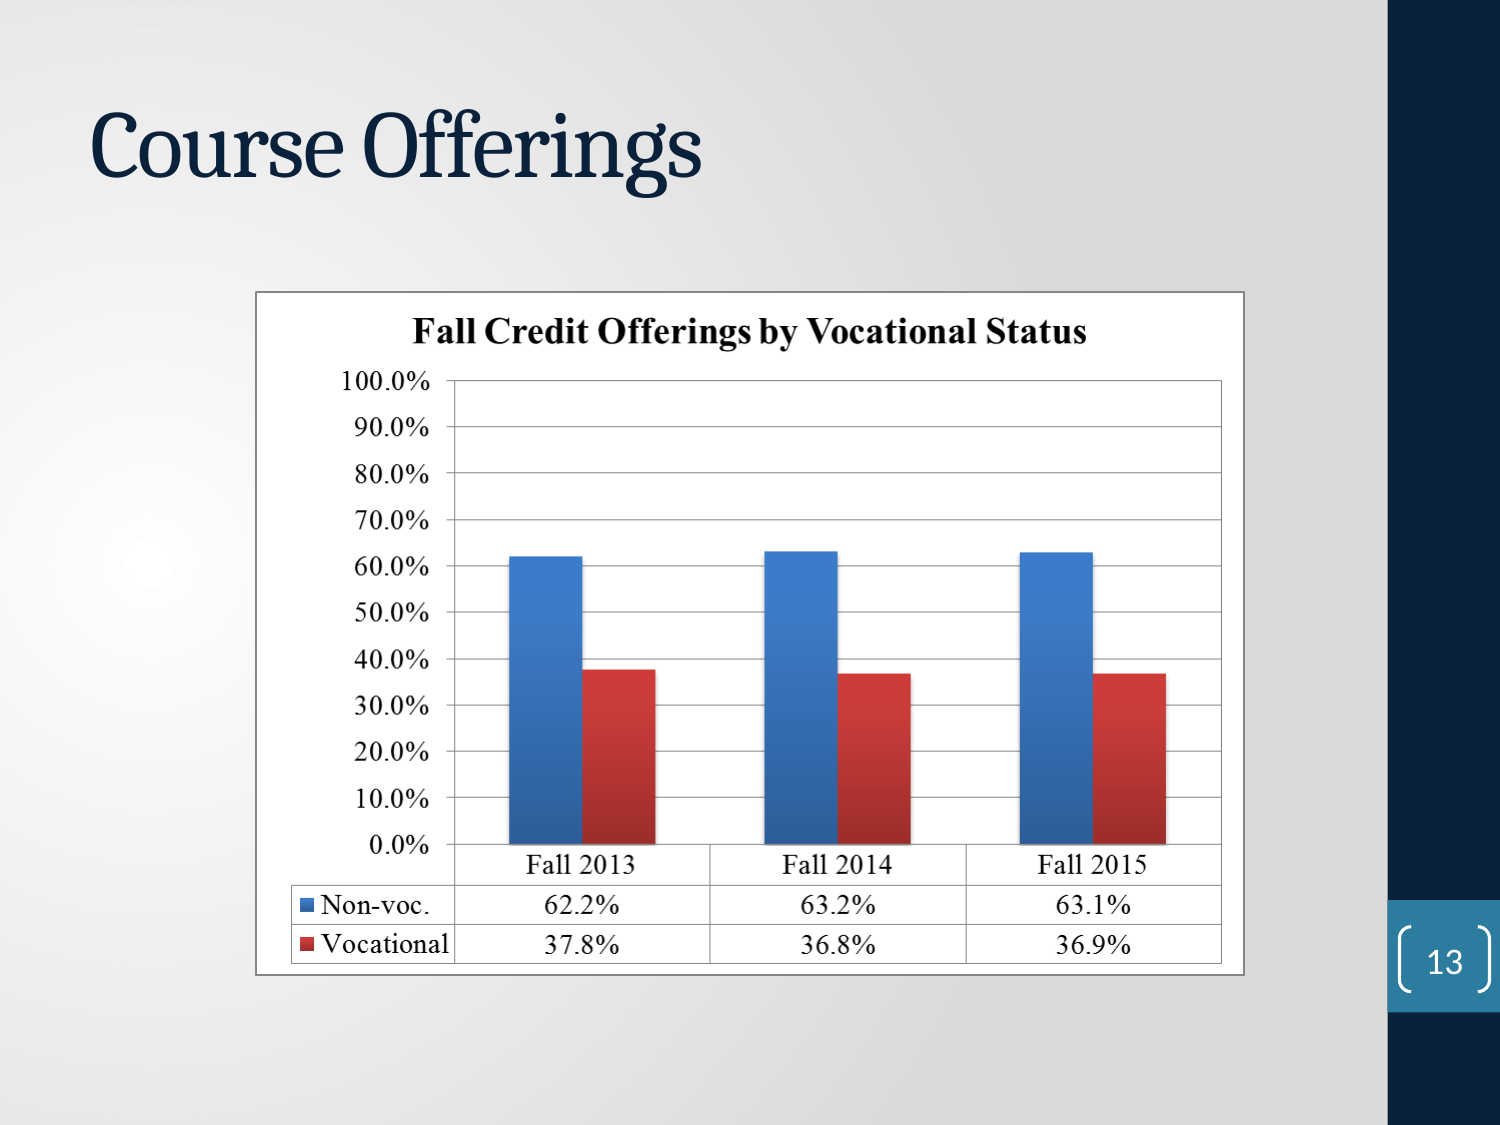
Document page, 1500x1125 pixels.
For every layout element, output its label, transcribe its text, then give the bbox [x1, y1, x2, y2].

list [254, 291, 1246, 977]
slide_number 13 [1397, 925, 1492, 994]
title Course Offerings [75, 45, 1325, 233]
